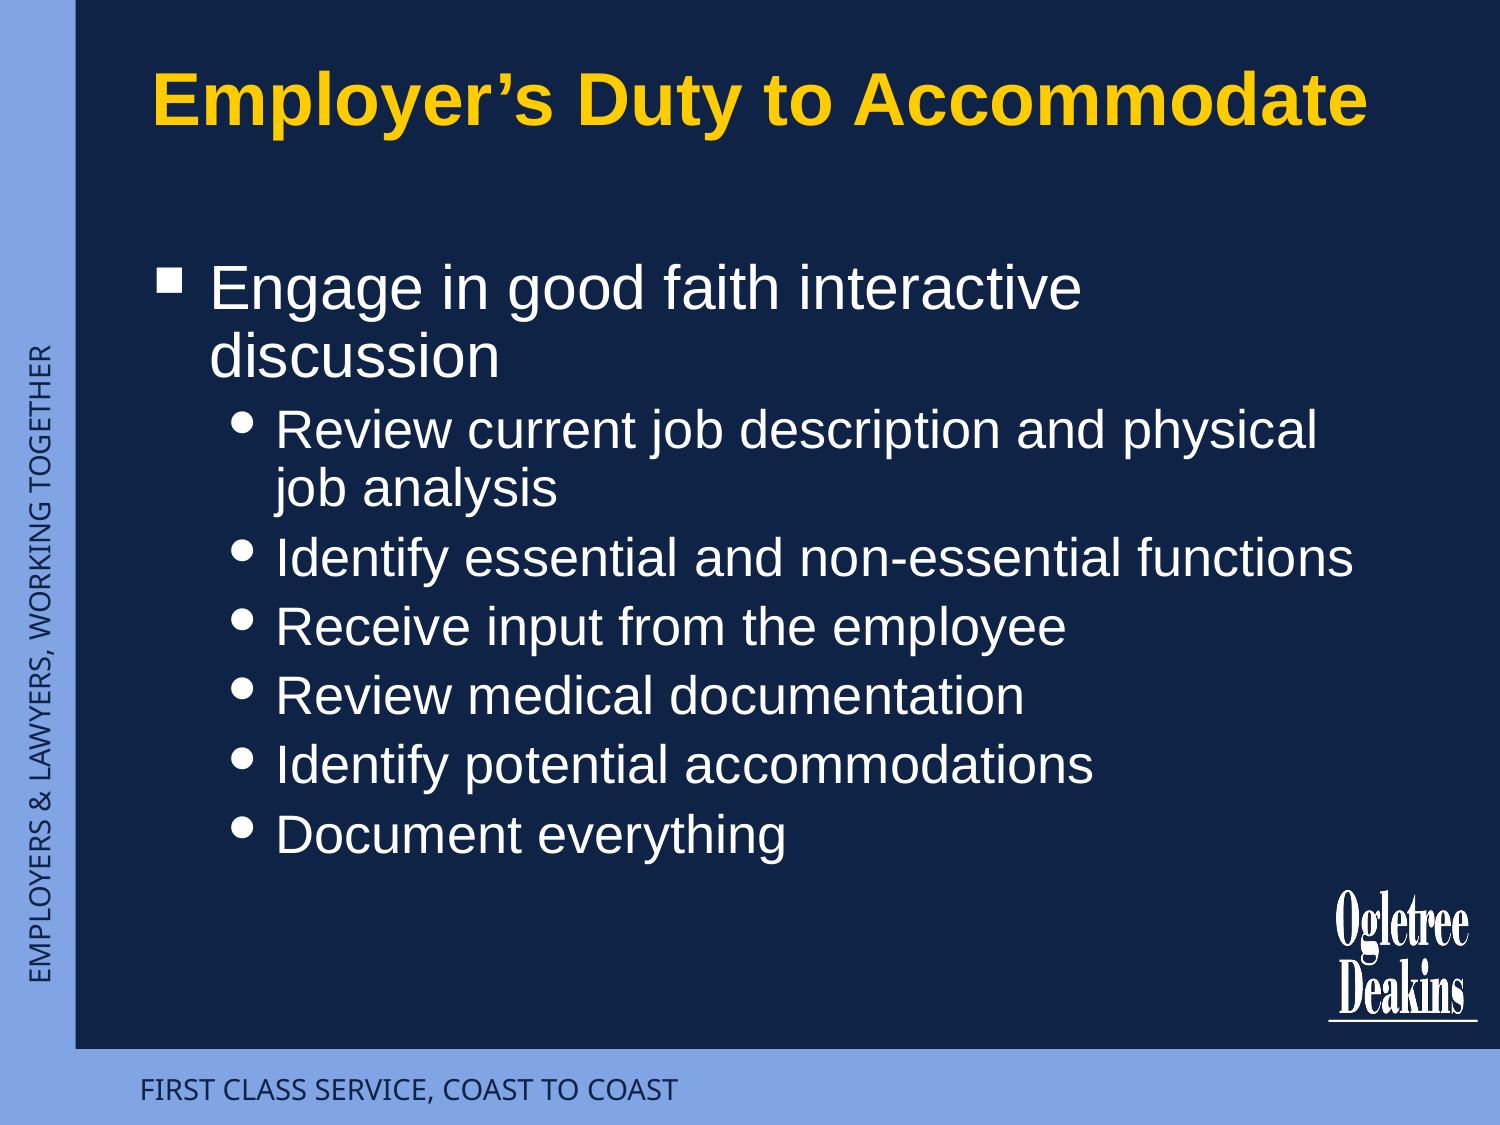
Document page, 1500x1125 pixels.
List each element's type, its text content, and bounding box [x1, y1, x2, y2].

list Engage in good faith interactive discussion Review current job description and physical job analysis Identify essential and non-essential functions Receive input from the employee Review medical documentation Identify potential accommodations Document everything [137, 248, 1376, 918]
picture [1323, 880, 1484, 1026]
title Employer’s Duty to Accommodate [136, 42, 1469, 156]
